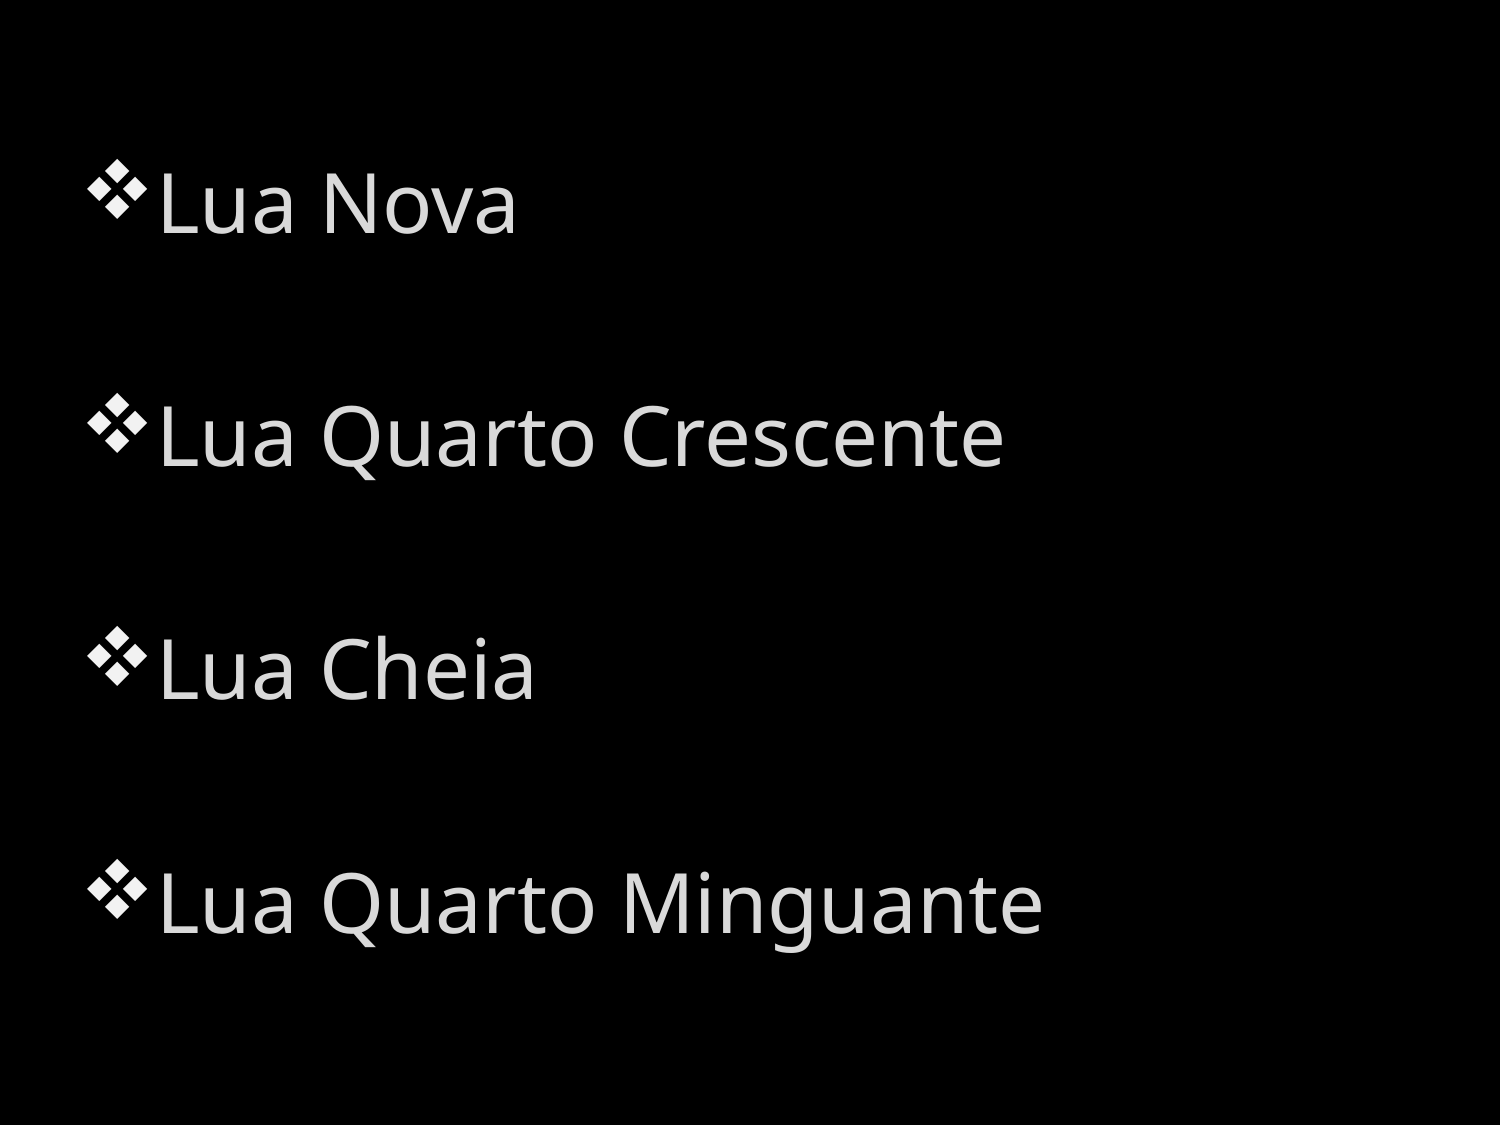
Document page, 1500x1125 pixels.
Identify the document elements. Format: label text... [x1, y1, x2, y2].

list Lua Nova Lua Quarto Crescente Lua Cheia Lua Quarto Minguante [64, 25, 1393, 870]
